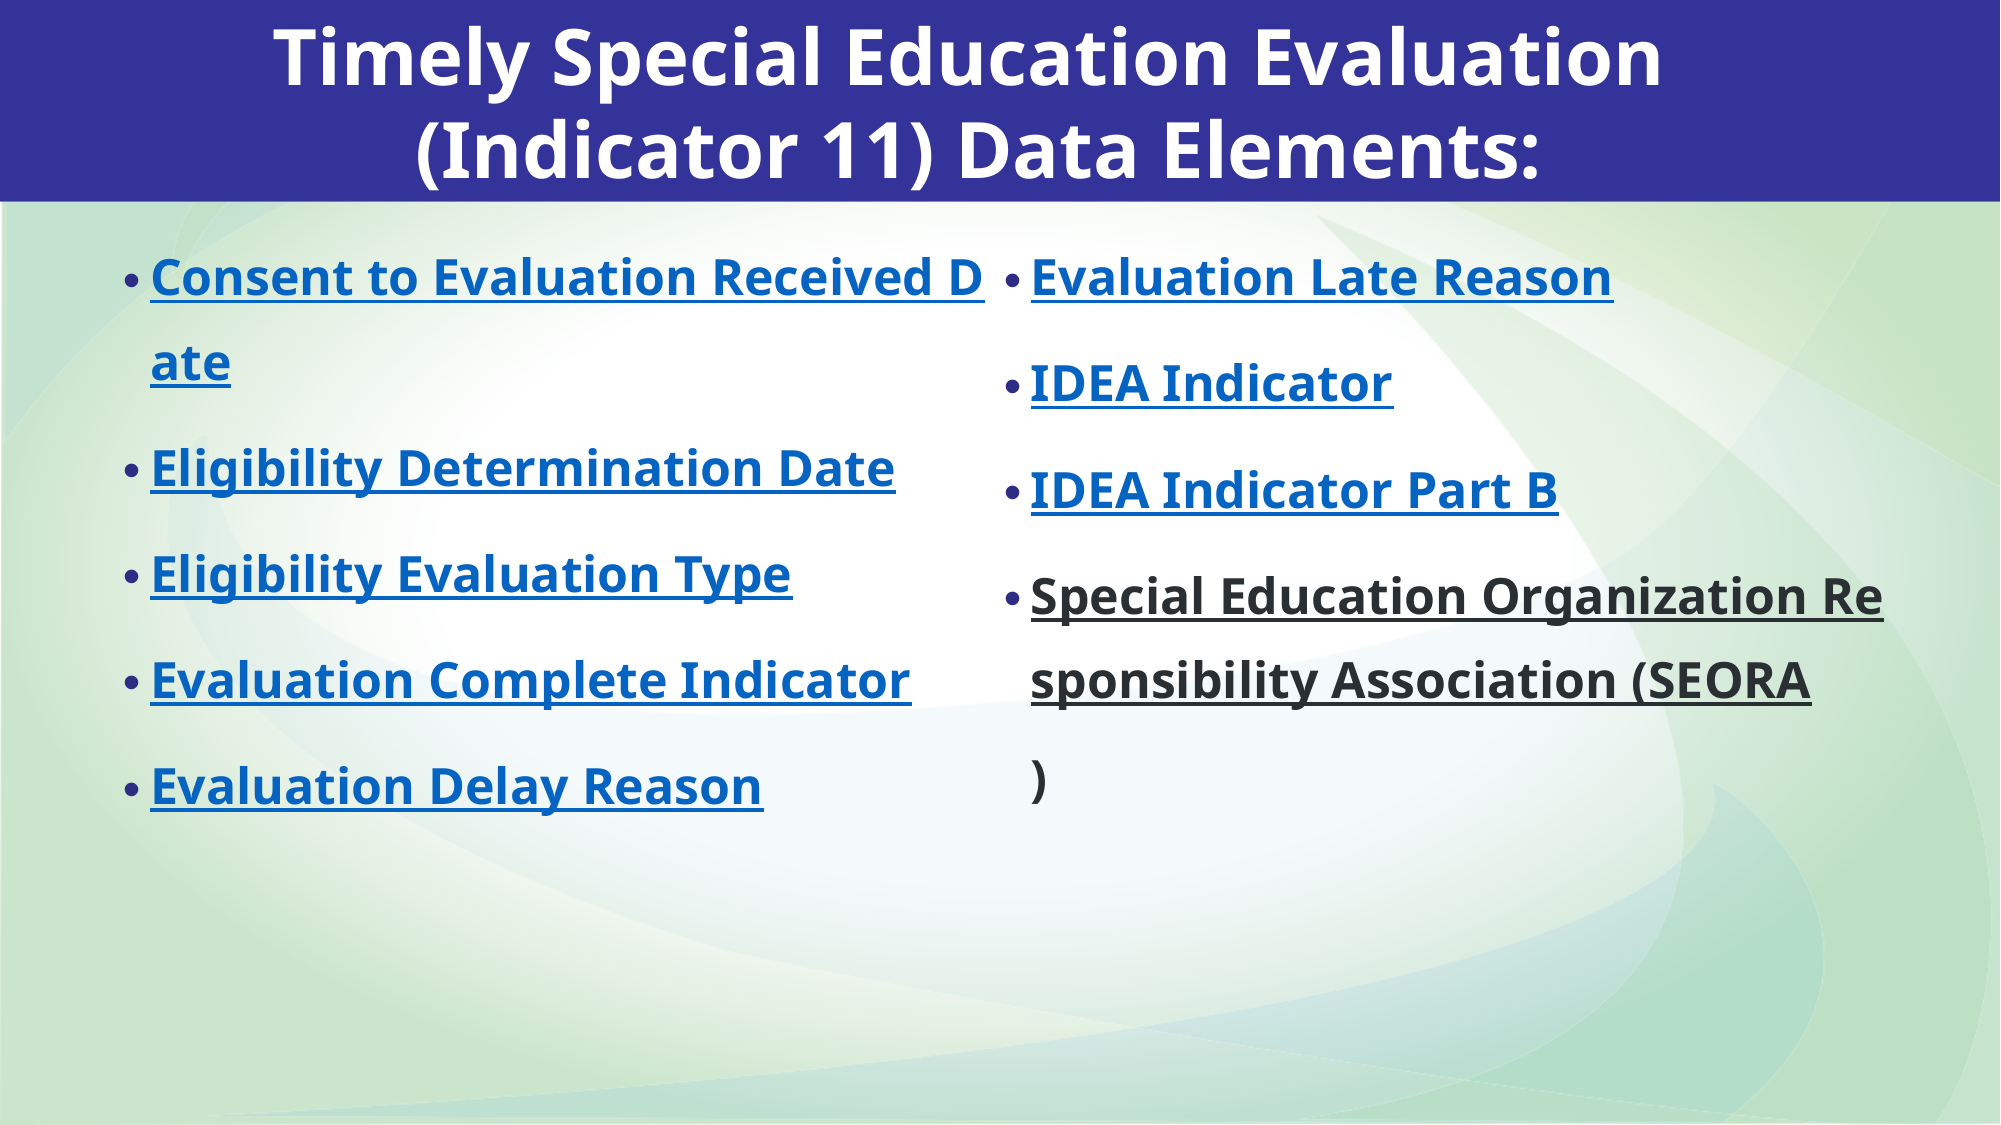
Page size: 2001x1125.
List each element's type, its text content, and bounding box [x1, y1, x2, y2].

list Consent to Evaluation Received Date Eligibility Determination Date Eligibility Evaluation Type Evaluation Complete Indicator Evaluation Delay Reason Evaluation Late Reason IDEA Indicator IDEA Indicator Part B Special Education Organization Responsibility Association (SEORA) [102, 201, 1905, 859]
title Timely Special Education Evaluation (Indicator 11) Data Elements: [0, 0, 1979, 202]
